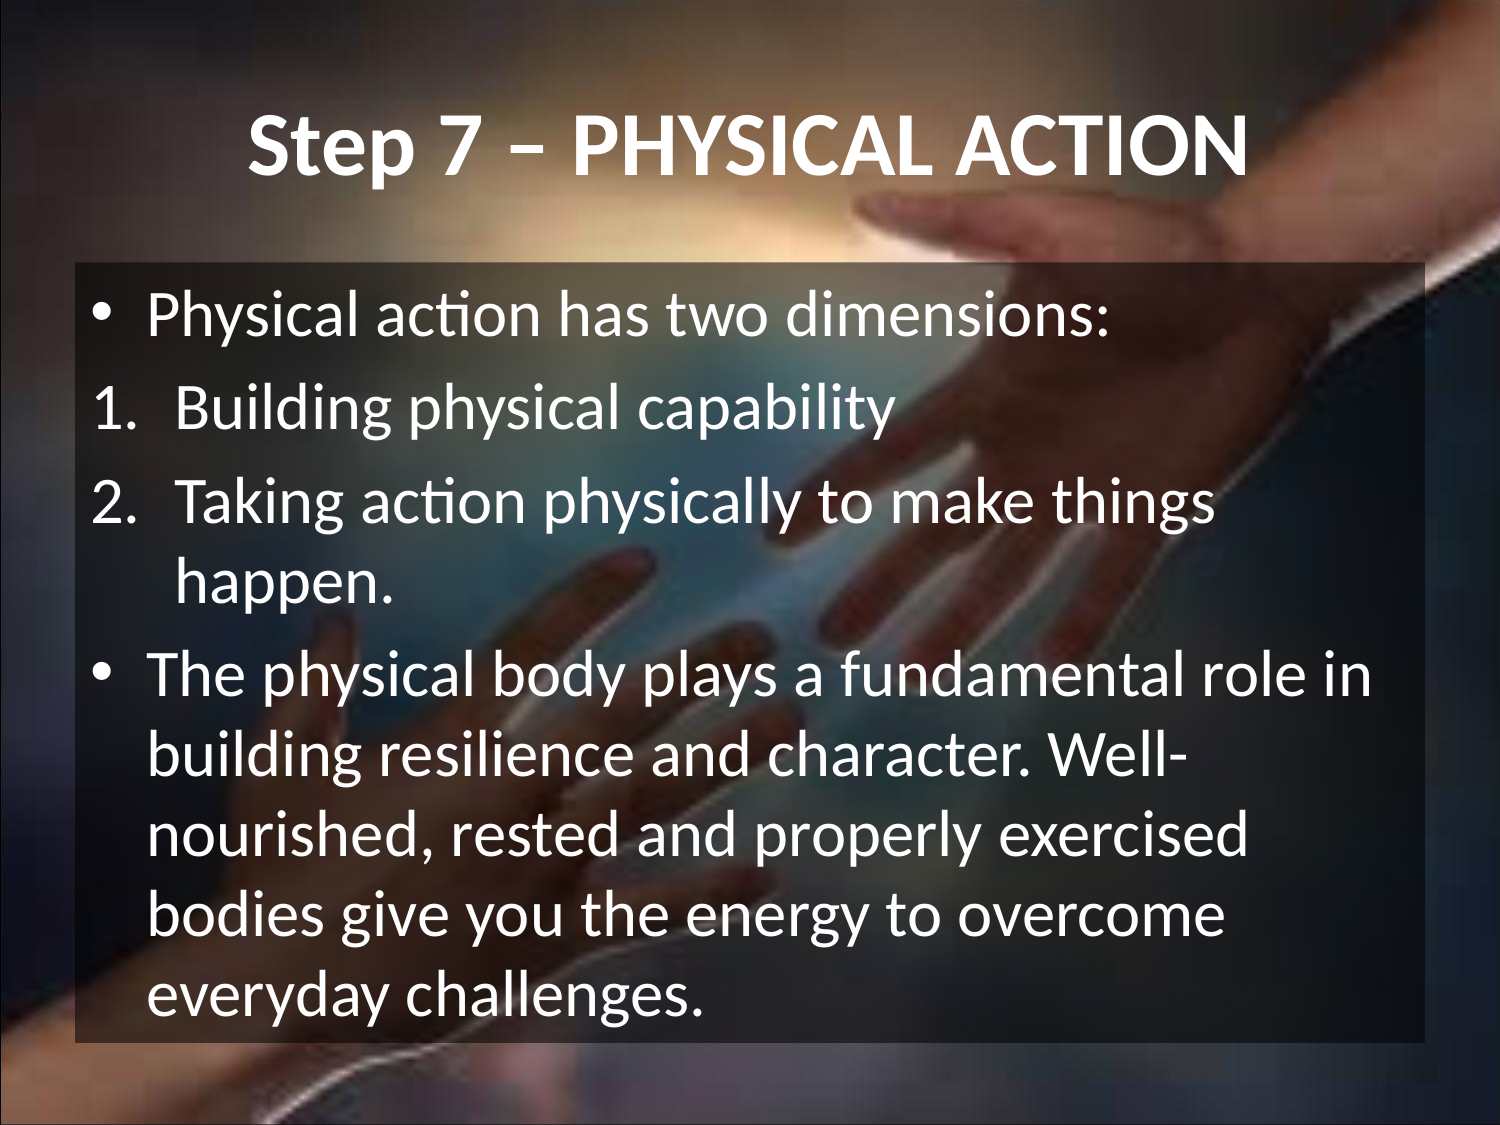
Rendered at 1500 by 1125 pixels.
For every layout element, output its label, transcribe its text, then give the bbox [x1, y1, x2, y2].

picture [0, 0, 1500, 1125]
title Step 7 – PHYSICAL ACTION [75, 45, 1425, 233]
list Physical action has two dimensions: Building physical capability Taking action physically to make things happen. The physical body plays a fundamental role in building resilience and character. Well-nourished, rested and properly exercised bodies give you the energy to overcome everyday challenges. [75, 262, 1425, 1043]
